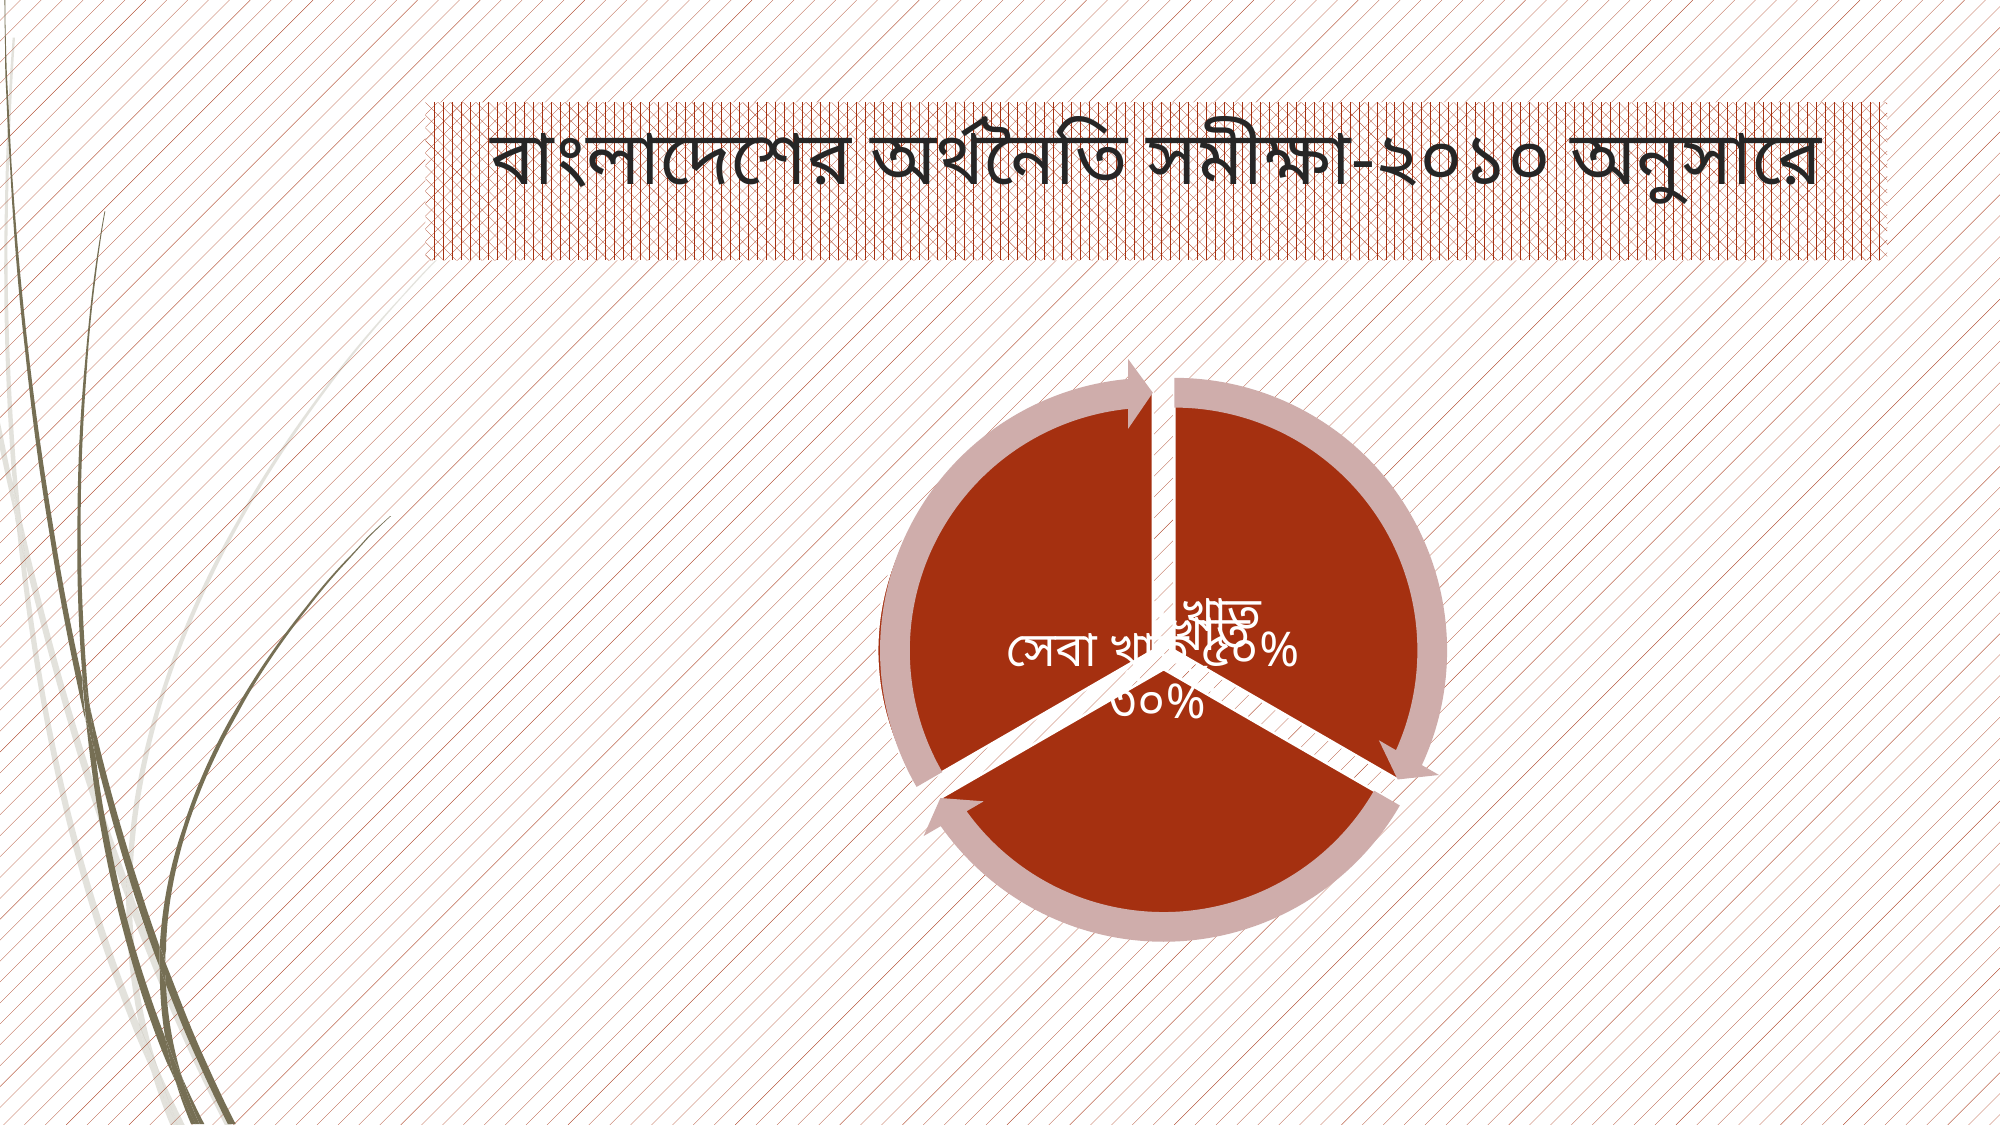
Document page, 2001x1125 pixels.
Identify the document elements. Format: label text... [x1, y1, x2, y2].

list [424, 349, 1888, 971]
title বাংলাদেশের অর্থনৈতি সমীক্ষা-২০১০ অনুসারে [425, 102, 1888, 261]
